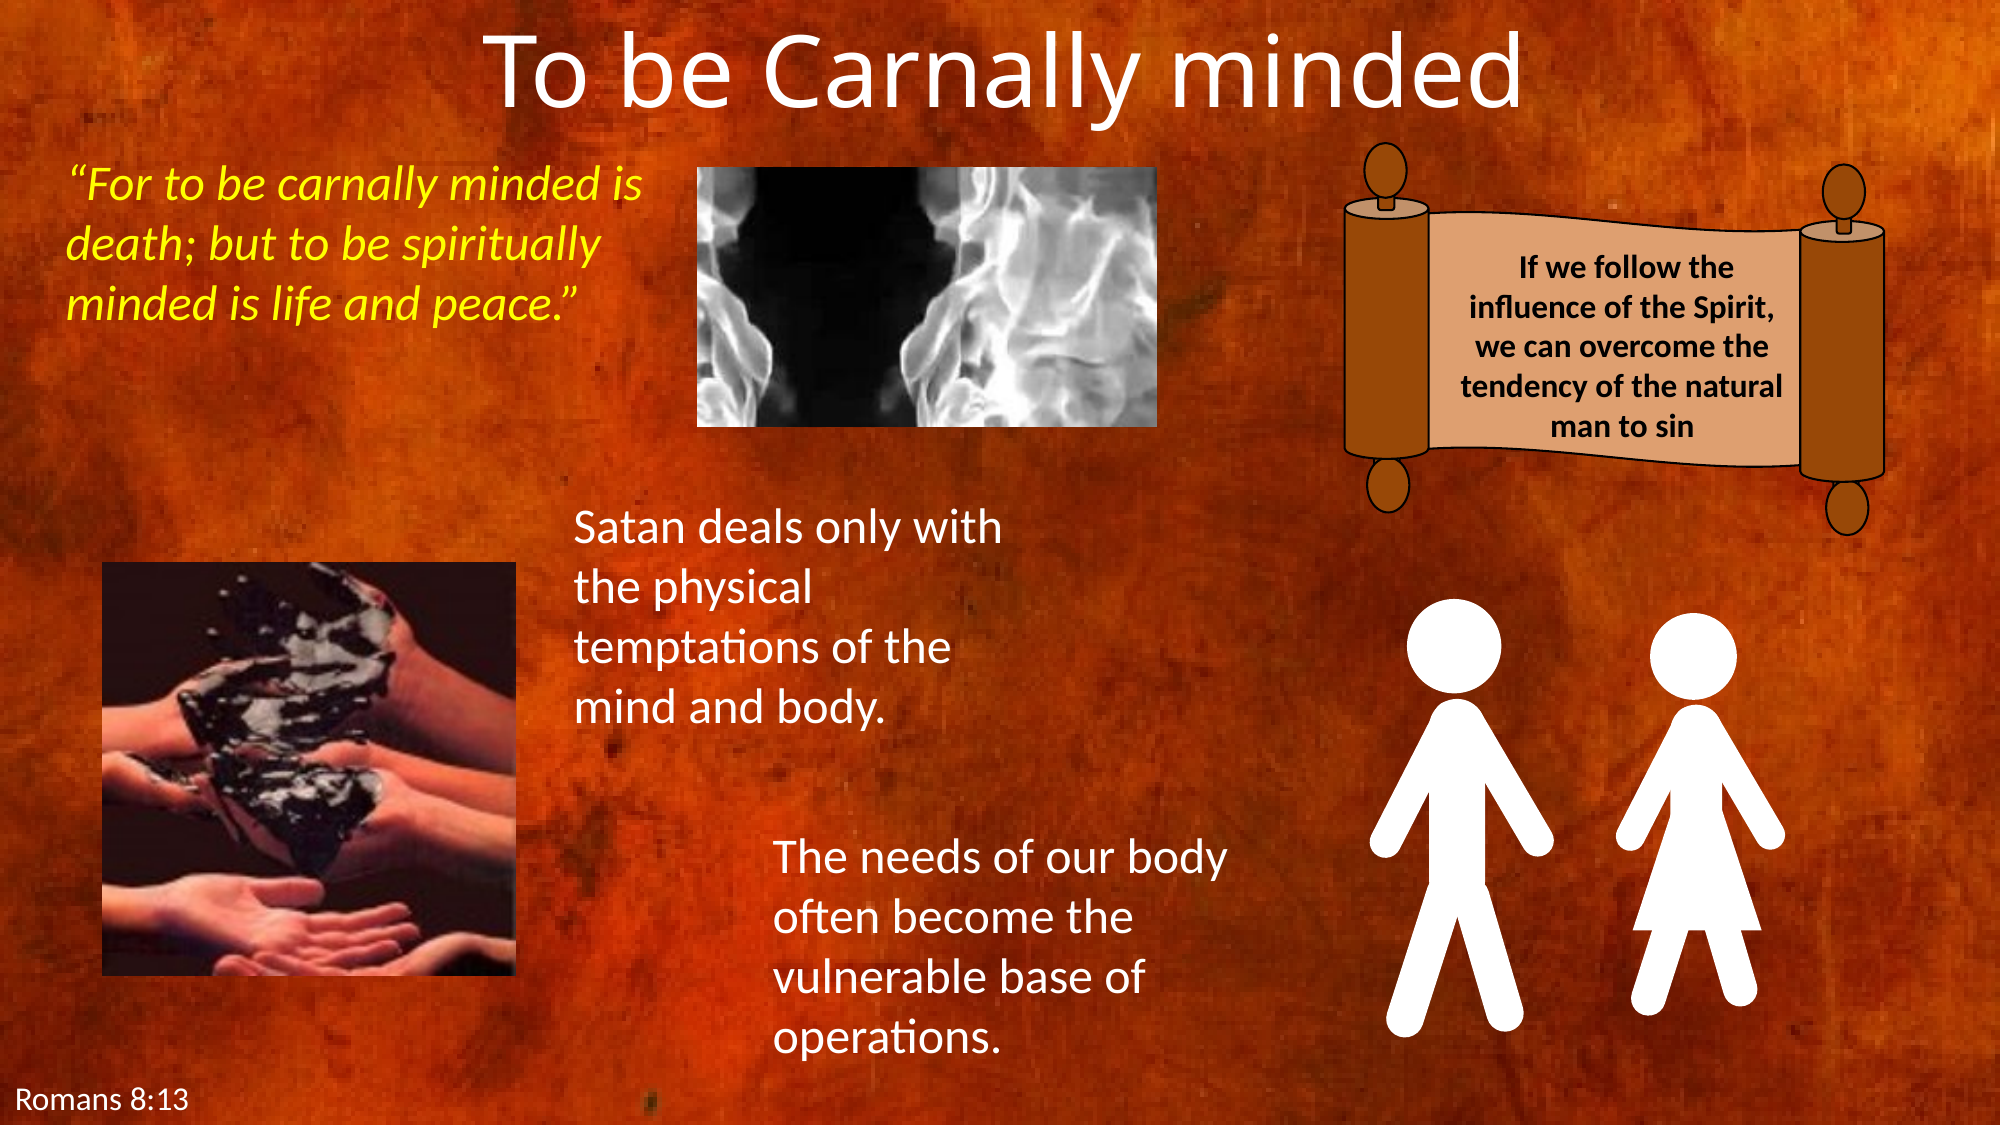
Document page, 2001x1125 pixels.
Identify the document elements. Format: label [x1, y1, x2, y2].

picture [0, 0, 2000, 1125]
text_box [1344, 142, 1885, 536]
text_box [1633, 614, 1761, 1018]
text_box [1402, 599, 1518, 1040]
